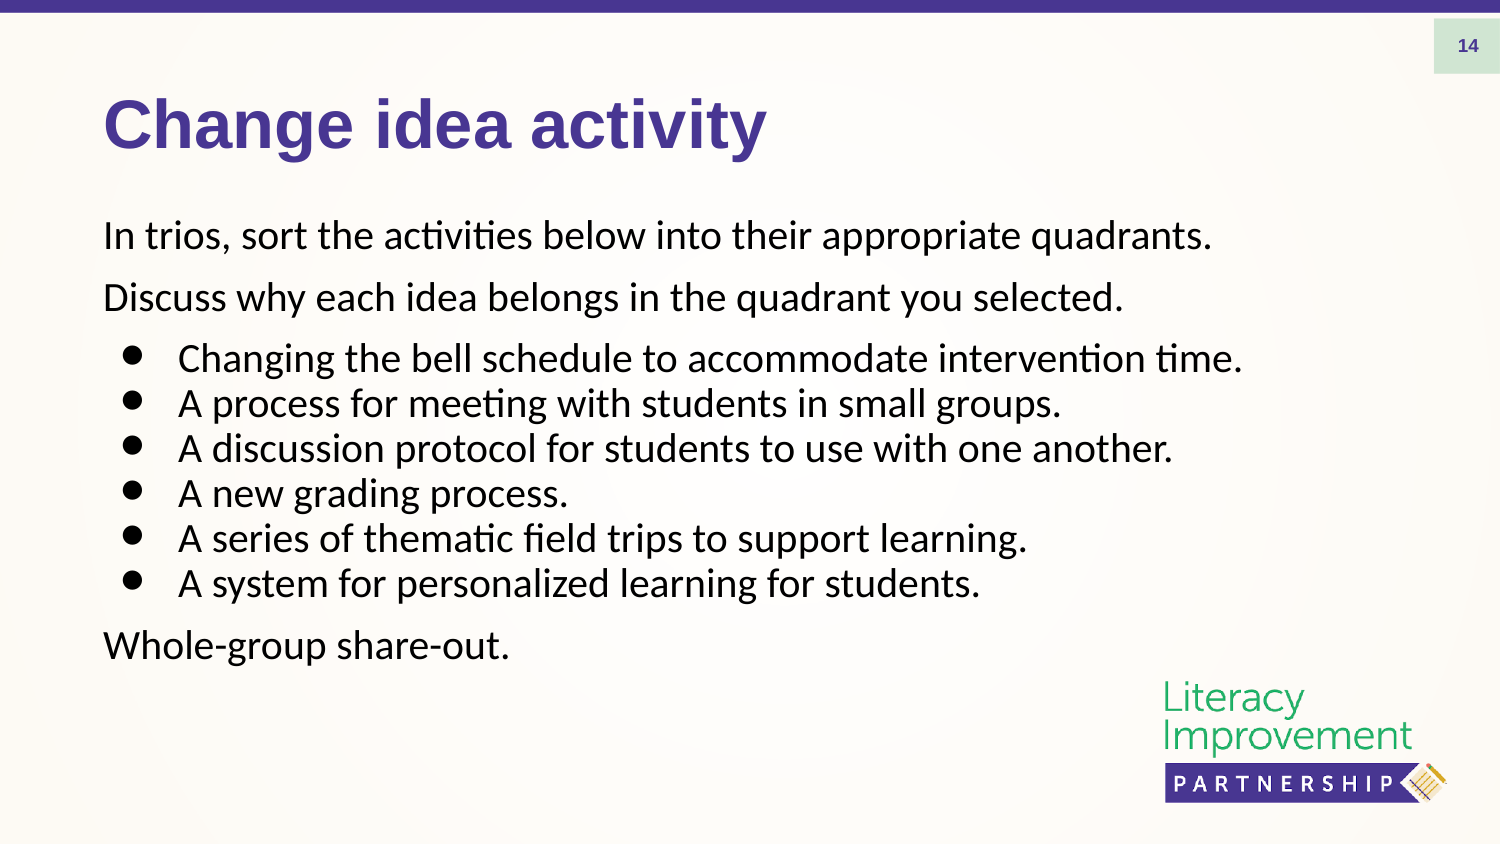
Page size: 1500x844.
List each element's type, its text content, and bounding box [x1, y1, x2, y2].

list In trios, sort the activities below into their appropriate quadrants. Discuss why each idea belongs in the quadrant you selected. Changing the bell schedule to accommodate intervention time. A process for meeting with students in small groups. A discussion protocol for students to use with one another. A new grading process. A series of thematic field trips to support learning. A system for personalized learning for students. Whole-group share-out. [103, 207, 1397, 744]
picture [0, 0, 1500, 844]
slide_number 14 [1426, 22, 1491, 68]
title Change idea activity [103, 44, 1397, 207]
